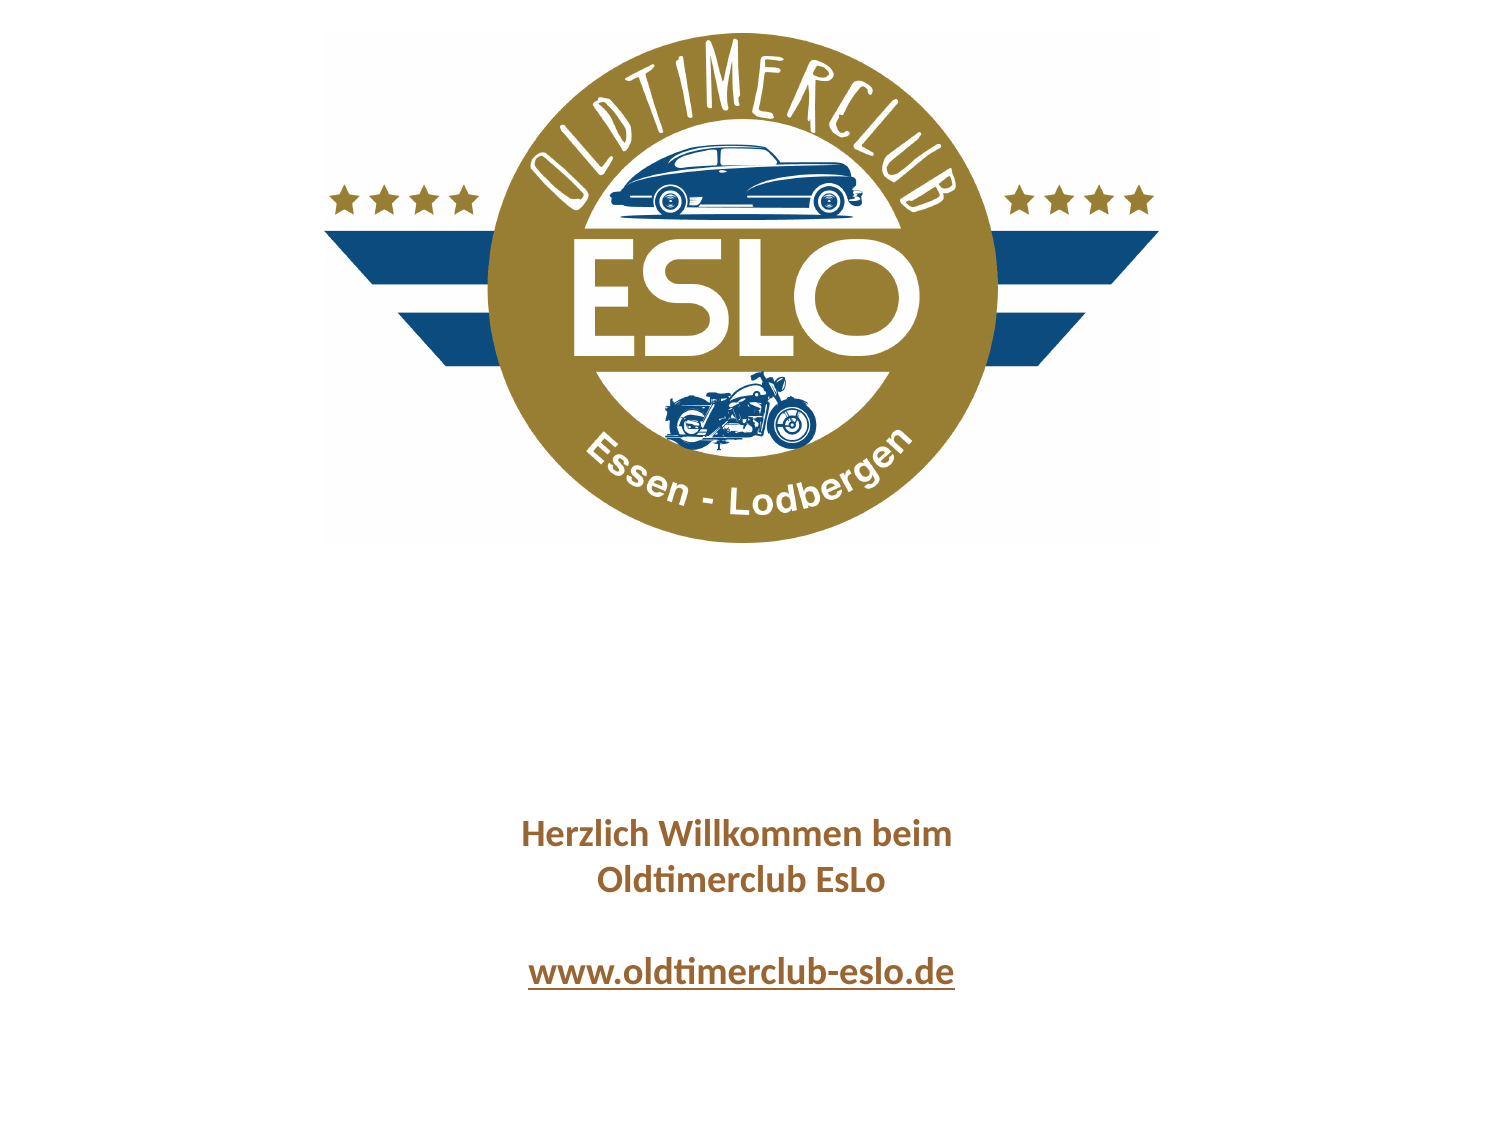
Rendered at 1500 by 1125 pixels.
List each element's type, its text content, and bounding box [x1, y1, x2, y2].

subtitle [216, 857, 1267, 1125]
title Herzlich Willkommen beim Oldtimerclub EsLo www.oldtimerclub-eslo.de [103, 798, 1379, 1040]
picture [324, 32, 1159, 543]
